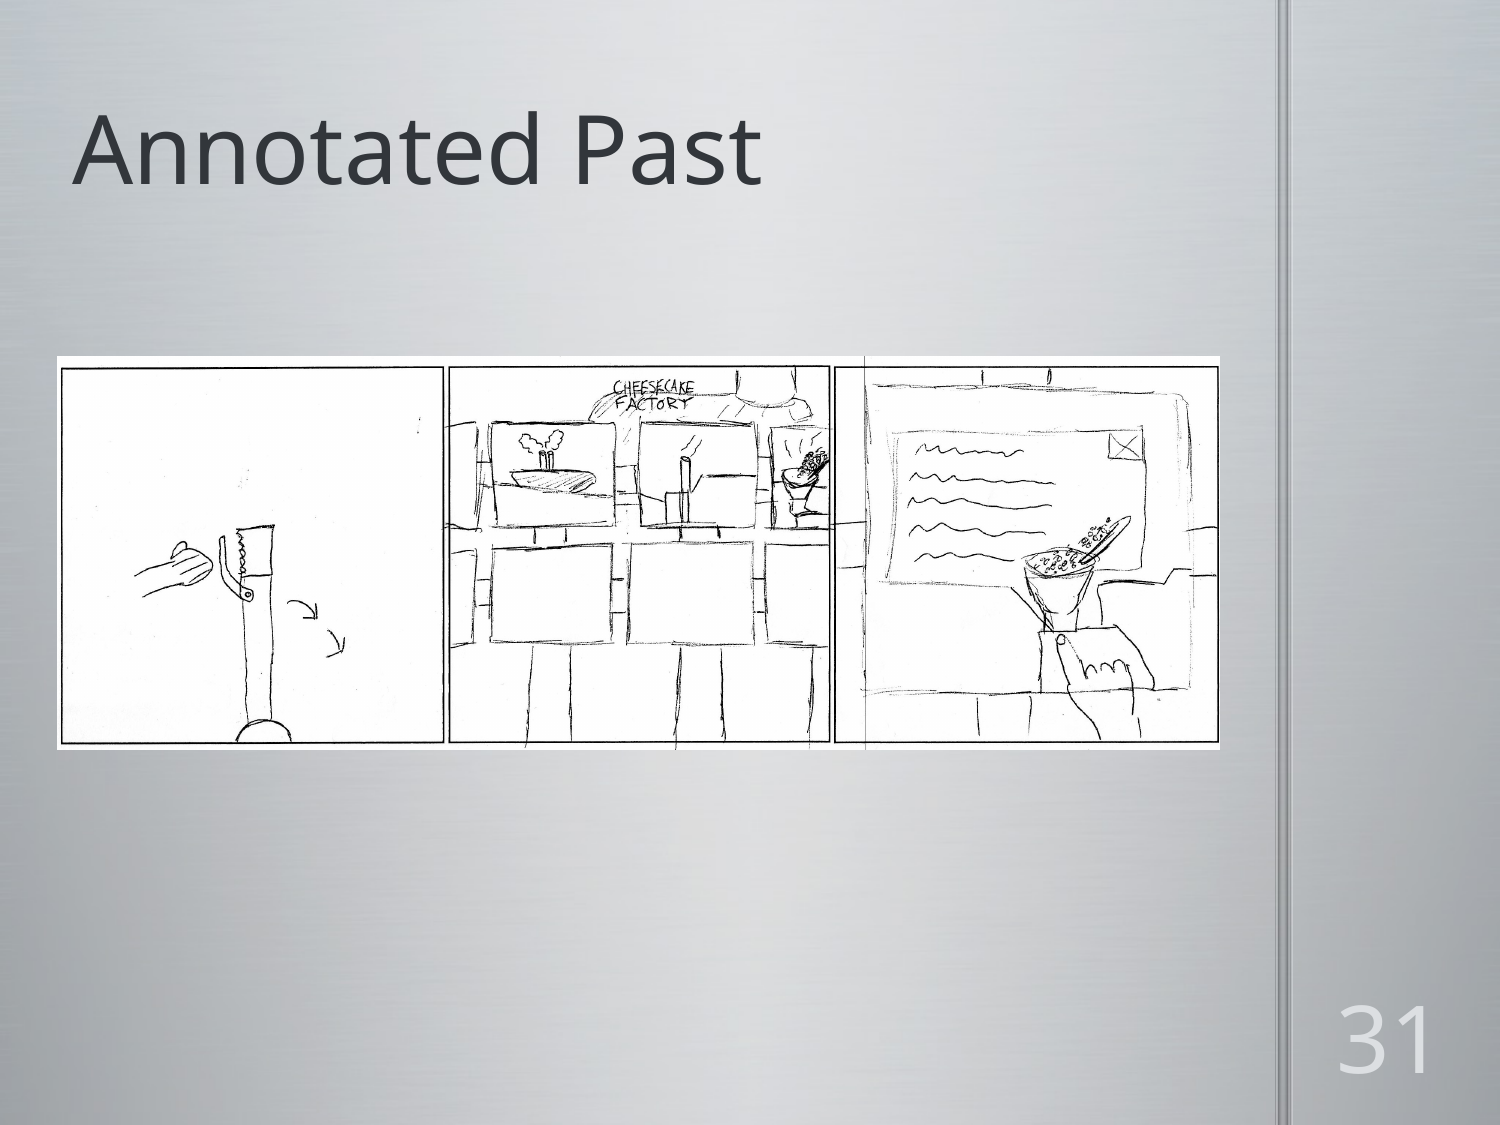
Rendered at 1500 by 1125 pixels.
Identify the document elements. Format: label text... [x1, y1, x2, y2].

title Annotated Past [57, 86, 1220, 207]
picture [0, 0, 1500, 1125]
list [56, 355, 1221, 751]
slide_number 31 [1319, 1014, 1452, 1074]
